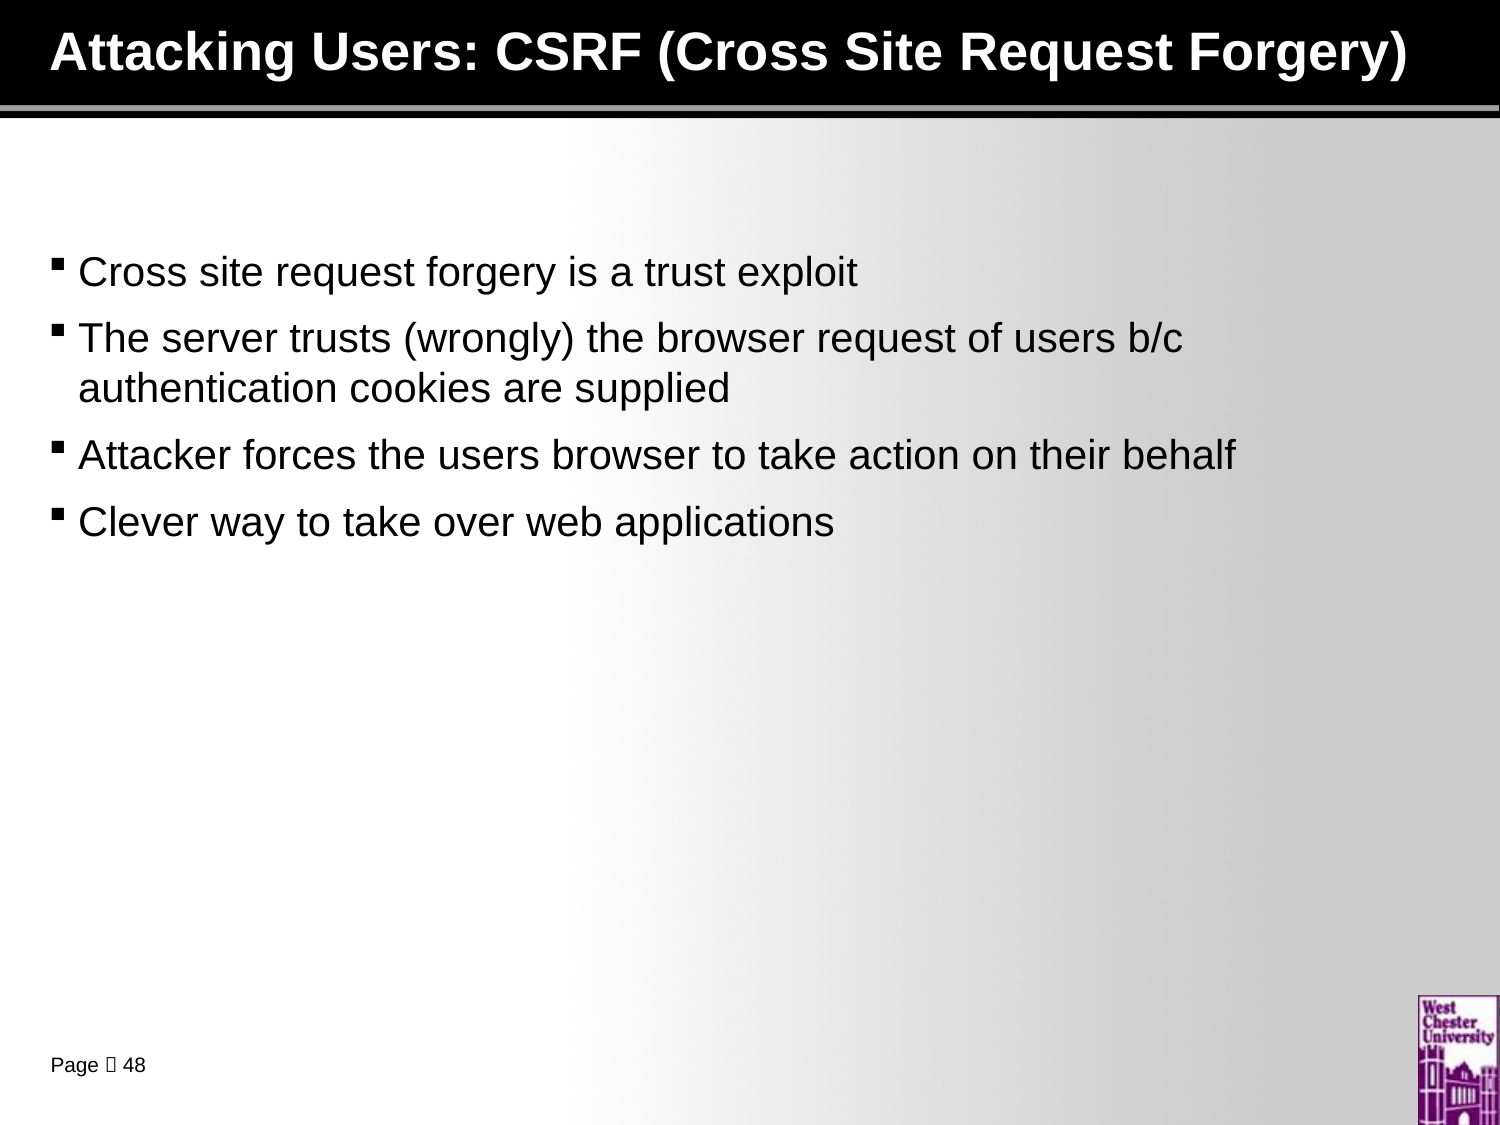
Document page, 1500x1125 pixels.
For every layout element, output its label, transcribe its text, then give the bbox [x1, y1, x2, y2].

list Cross site request forgery is a trust exploit The server trusts (wrongly) the browser request of users b/c authentication cookies are supplied Attacker forces the users browser to take action on their behalf Clever way to take over web applications [48, 244, 1447, 952]
picture [0, 0, 1500, 1125]
title Attacking Users: CSRF (Cross Site Request Forgery) [49, 16, 1447, 123]
